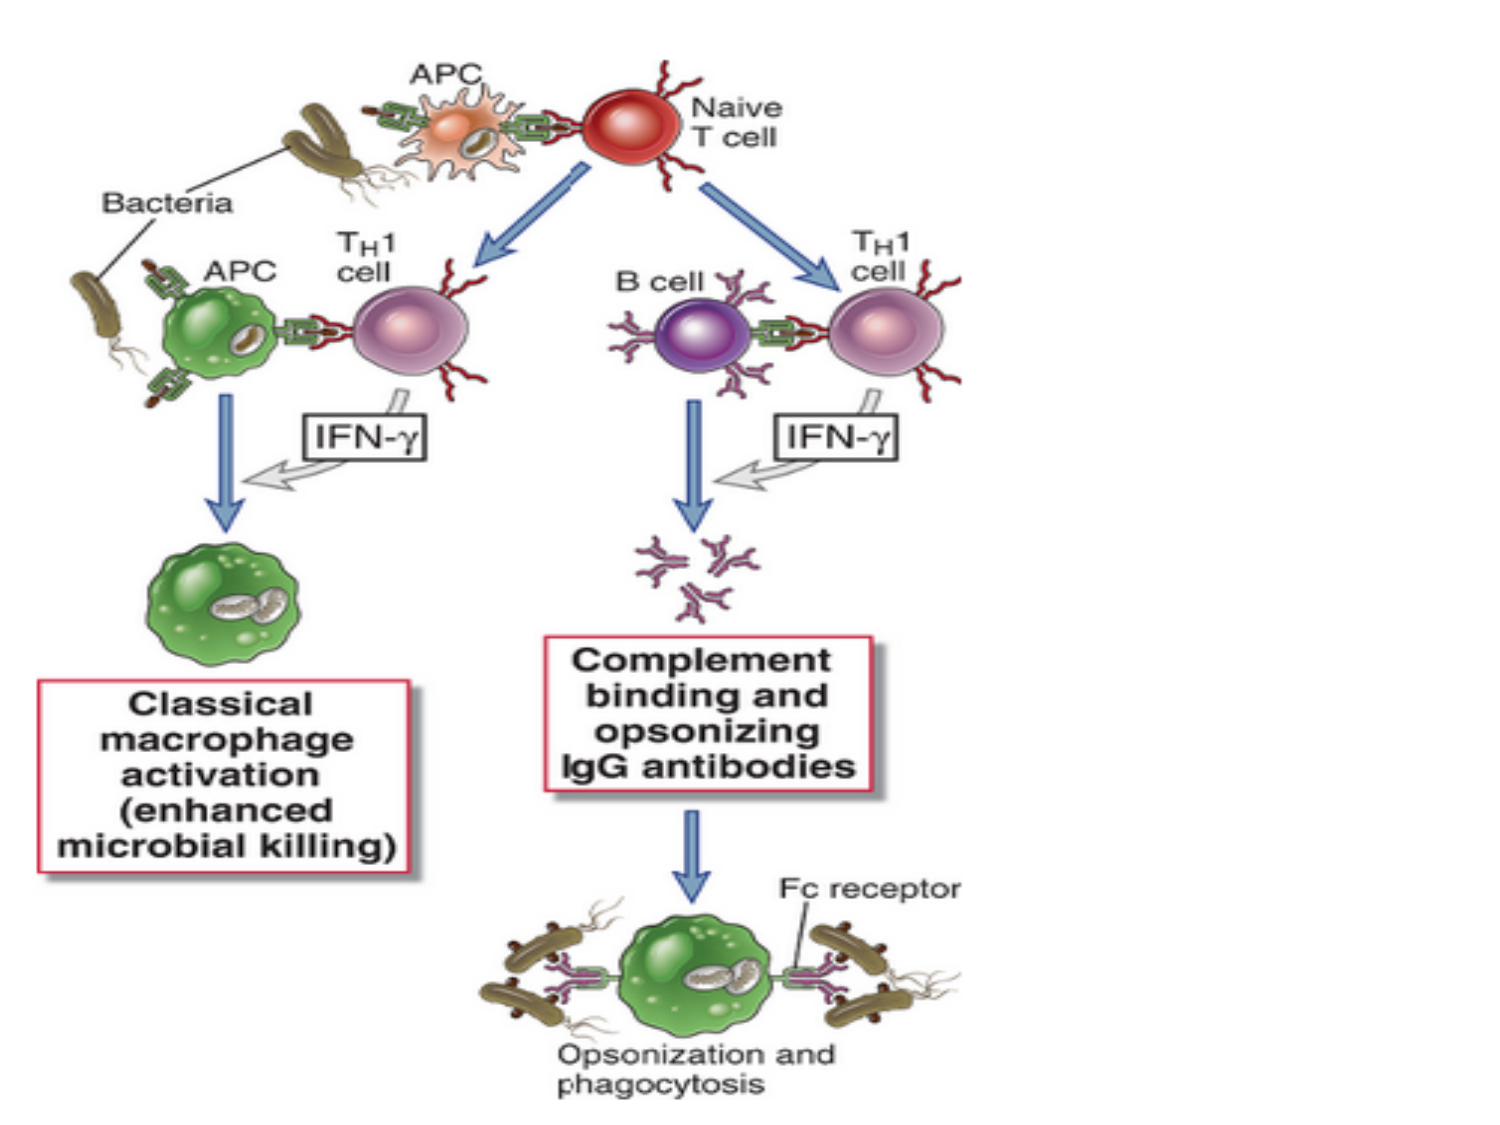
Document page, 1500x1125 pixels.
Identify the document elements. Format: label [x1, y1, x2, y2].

picture [23, 11, 999, 1118]
